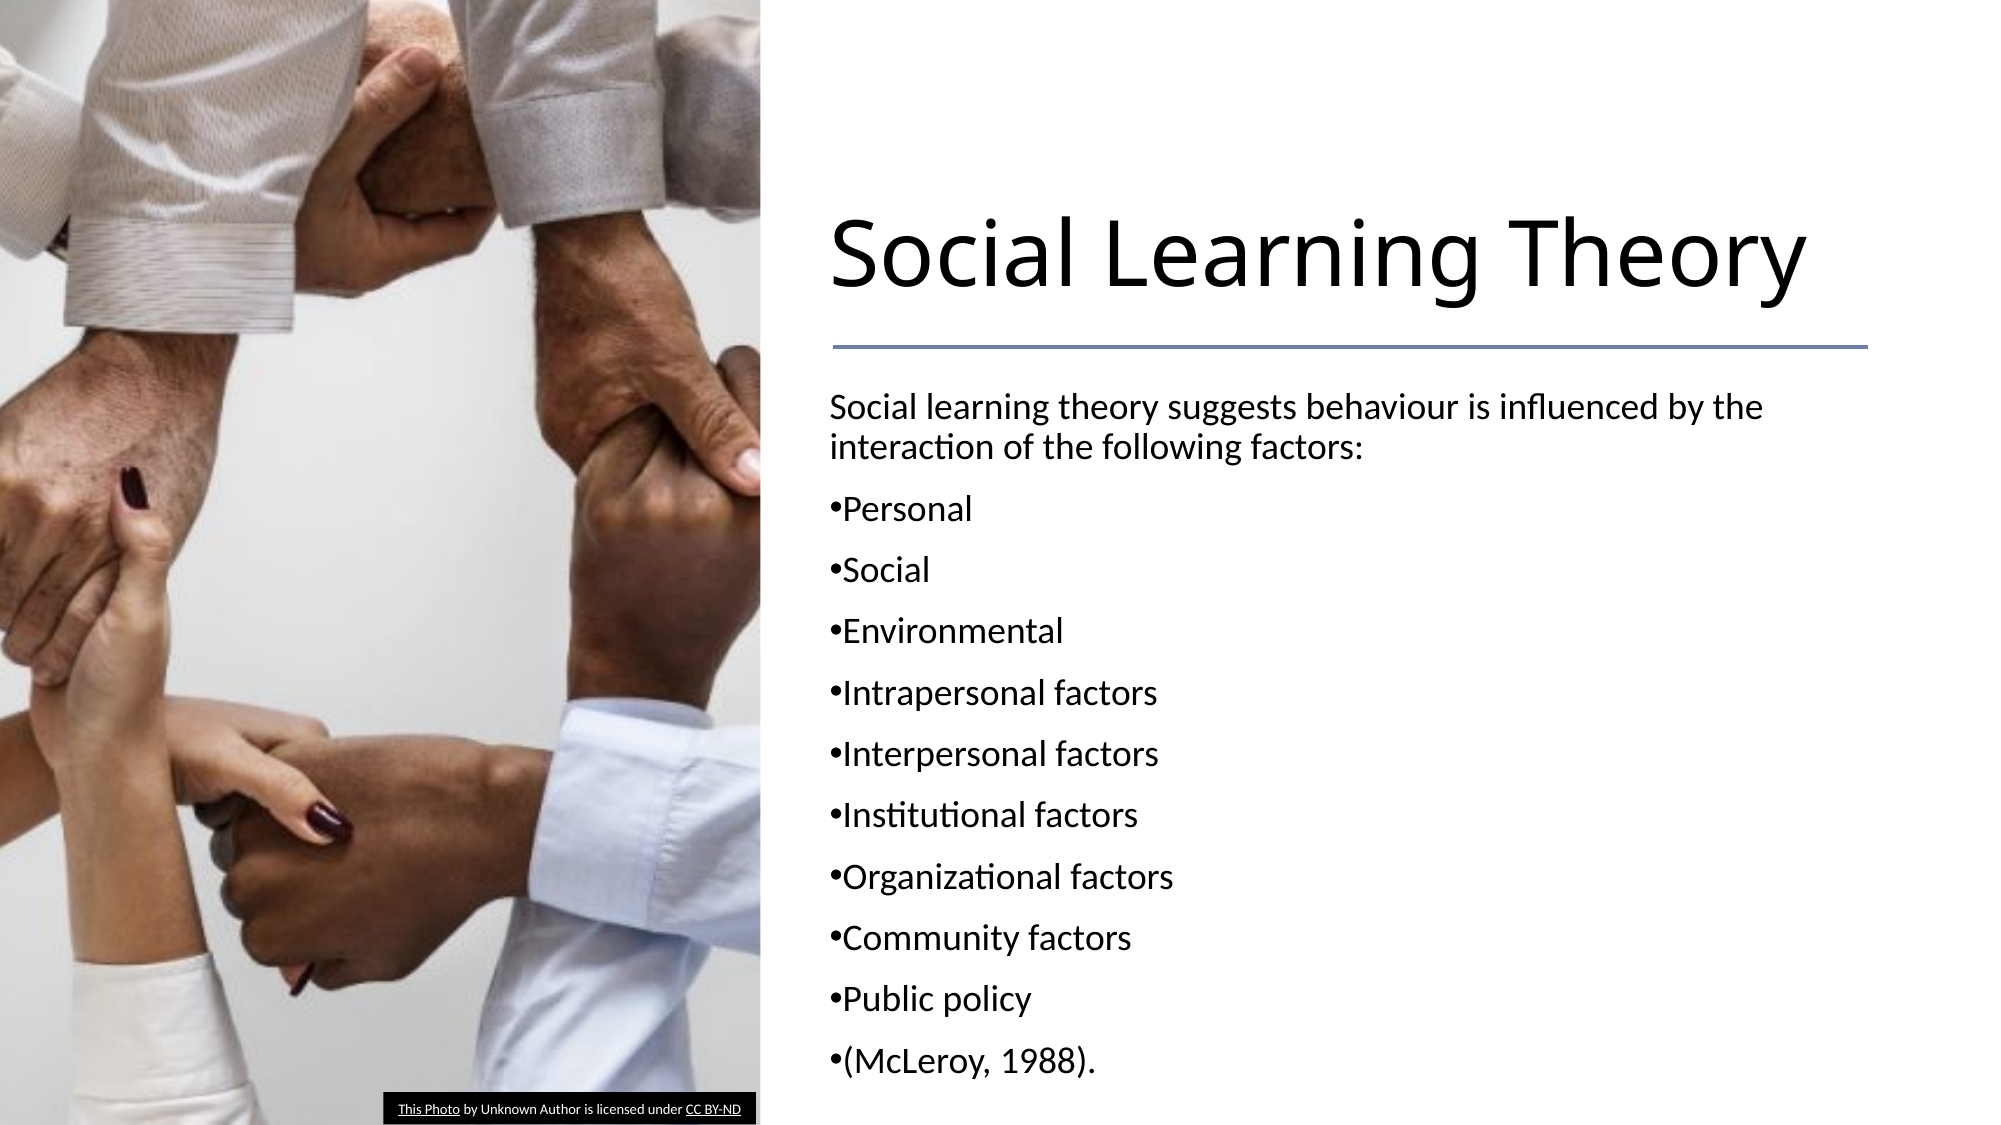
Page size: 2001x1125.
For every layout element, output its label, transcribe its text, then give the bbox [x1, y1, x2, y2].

list Social learning theory suggests behaviour is influenced by the interaction of the following factors: Personal Social Environmental Intrapersonal factors Interpersonal factors Institutional factors Organizational factors Community factors Public policy (McLeroy, 1988). [814, 379, 1895, 1021]
title Social Learning Theory [814, 103, 1895, 315]
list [0, 0, 761, 1125]
